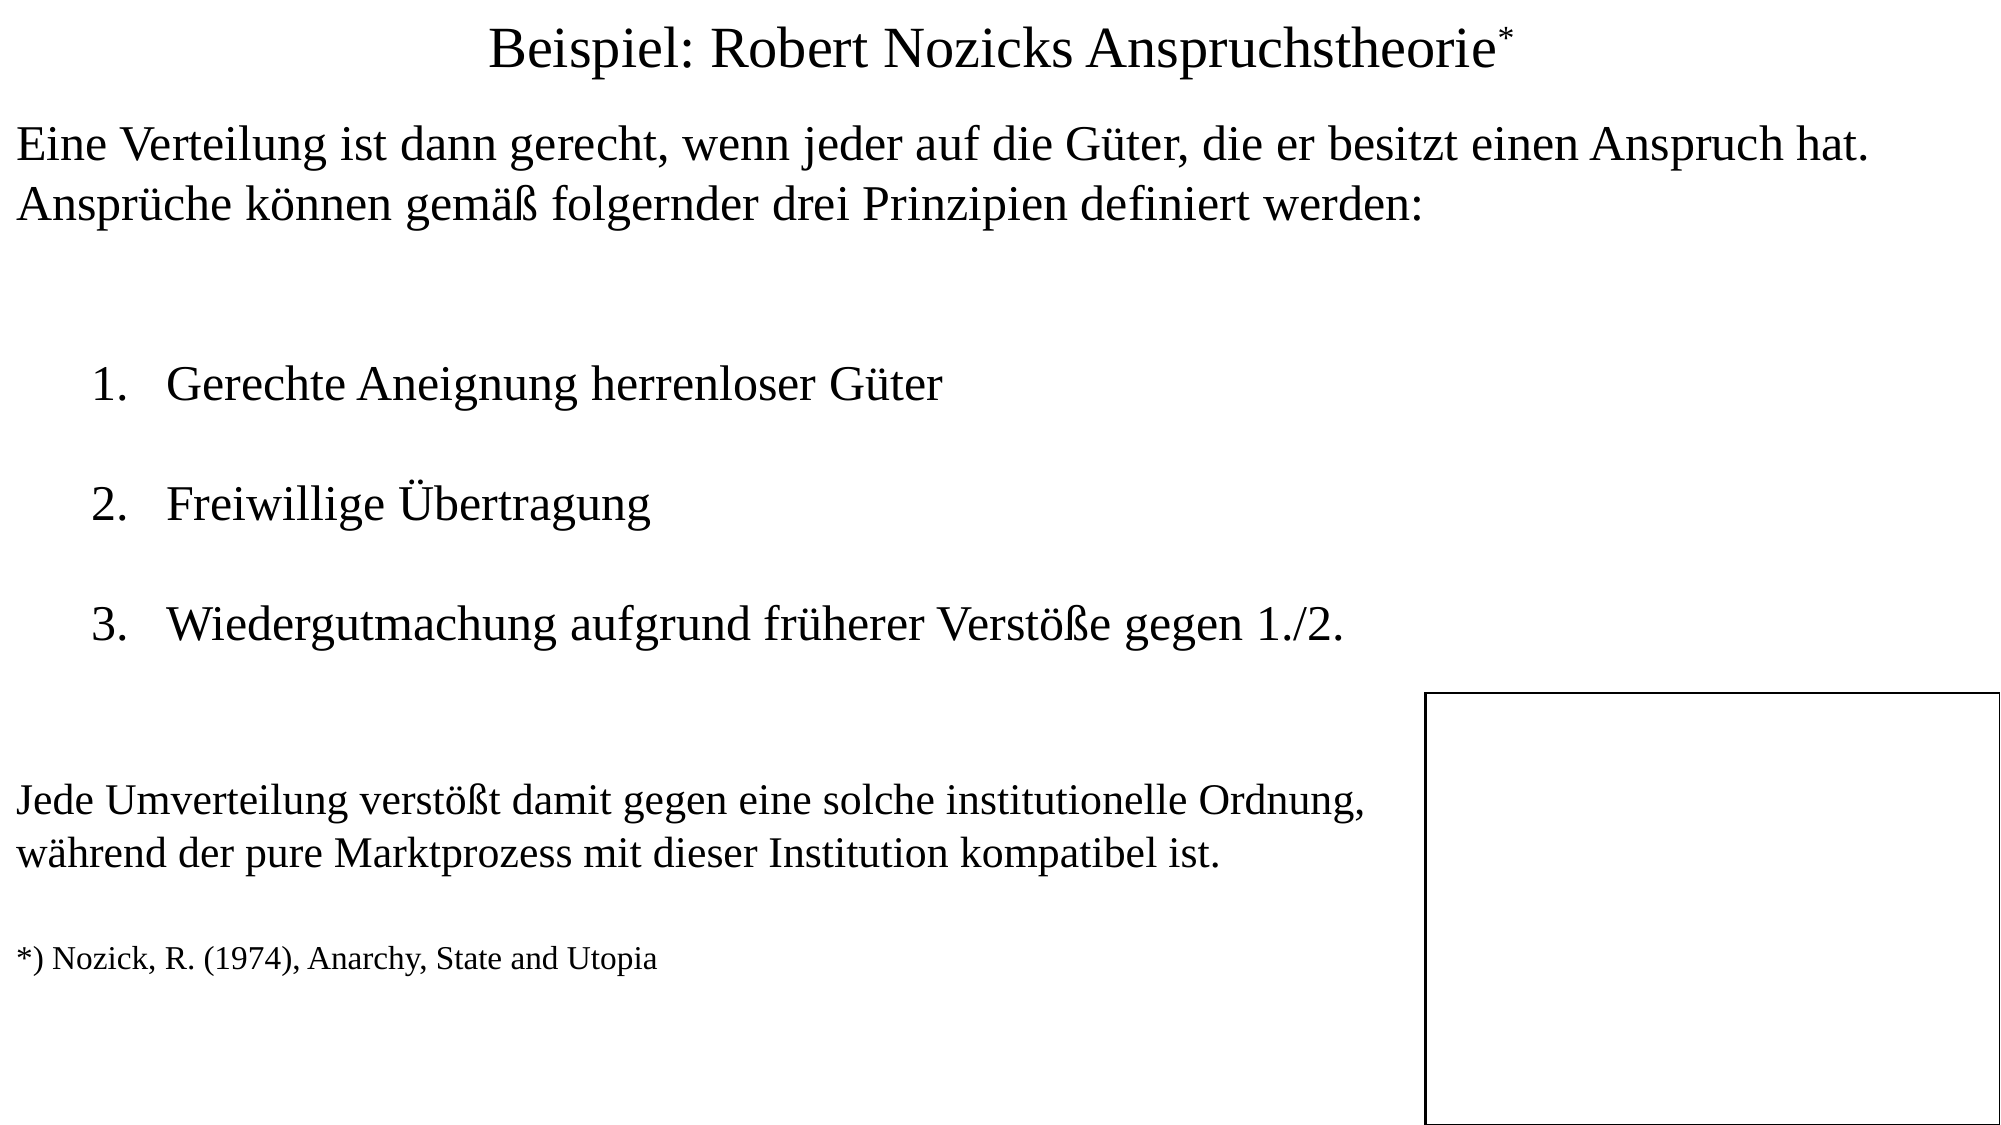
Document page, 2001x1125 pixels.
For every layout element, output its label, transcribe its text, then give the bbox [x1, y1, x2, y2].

text_box [1424, 692, 2000, 1125]
text_box Beispiel: Robert Nozicks Anspruchstheorie* [3, 1, 2000, 91]
text_box Eine Verteilung ist dann gerecht, wenn jeder auf die Güter, die er besitzt einen Anspruch hat. Ansprüche können gemäß folgernder drei Prinzipien definiert werden: Gerechte Aneignung herrenloser Güter Freiwillige Übertragung Wiedergutmachung aufgrund früherer Verstöße gegen 1./2. Jede Umverteilung verstößt damit gegen eine solche institutionelle Ordnung, während der pure Marktprozess mit dieser Institution kompatibel ist. *) Nozick, R. (1974), Anarchy, State and Utopia [1, 103, 1999, 773]
